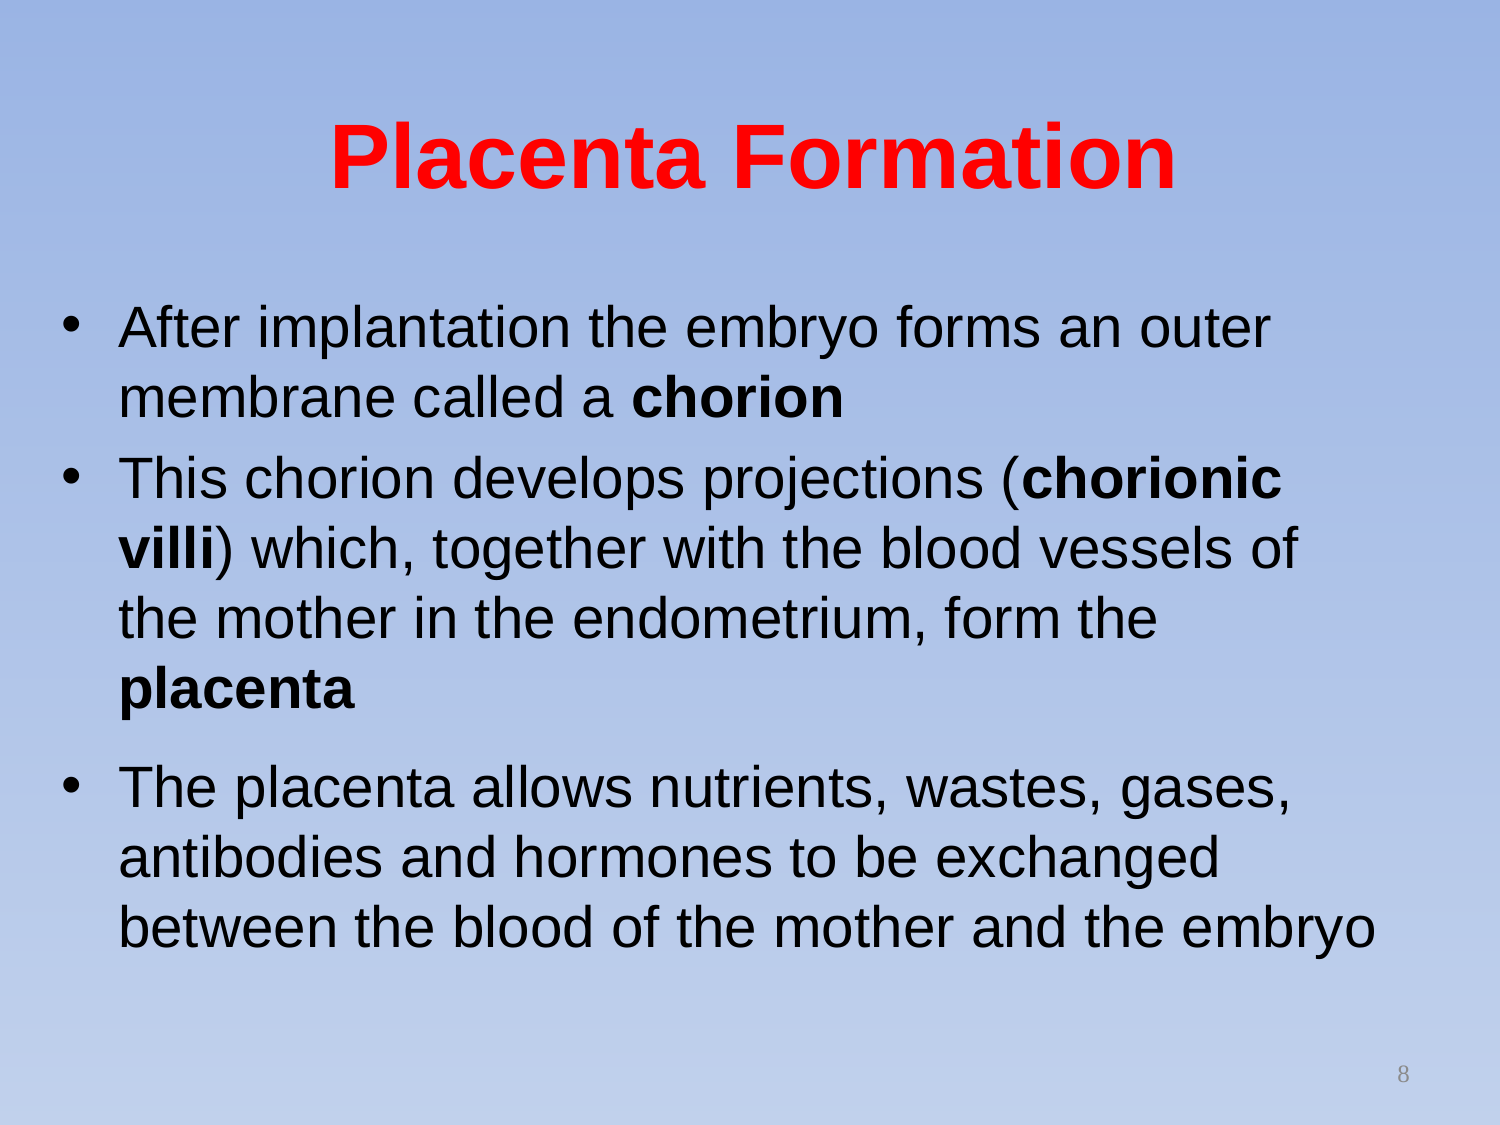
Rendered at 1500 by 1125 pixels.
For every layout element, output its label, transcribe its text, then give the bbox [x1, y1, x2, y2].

list After implantation the embryo forms an outer membrane called a chorion This chorion develops projections (chorionic villi) which, together with the blood vessels of the mother in the endometrium, form the placenta The placenta allows nutrients, wastes, gases, antibodies and hormones to be exchanged between the blood of the mother and the embryo [46, 281, 1395, 997]
title Placenta Formation [117, 58, 1393, 247]
slide_number 8 [1074, 1042, 1425, 1103]
